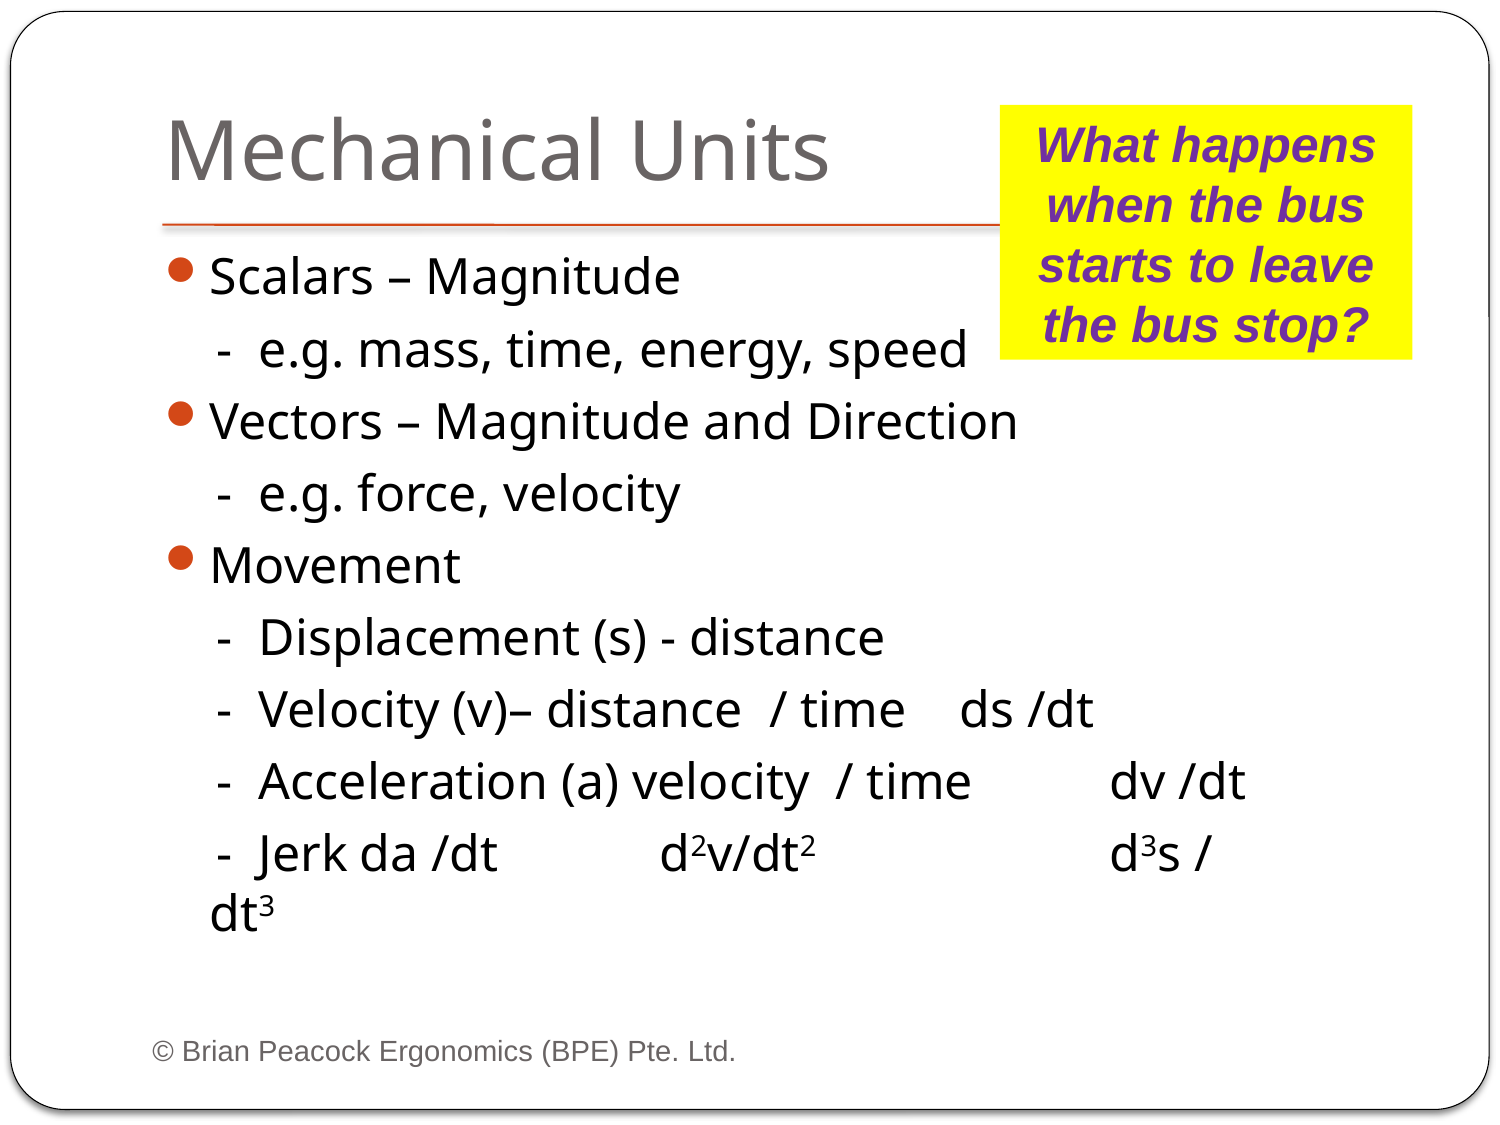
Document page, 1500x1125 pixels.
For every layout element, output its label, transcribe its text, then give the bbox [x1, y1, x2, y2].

text_box What happens when the bus starts to leave the bus stop? [999, 104, 1413, 360]
footer © Brian Peacock Ergonomics (BPE) Pte. Ltd. [137, 1012, 788, 1088]
title Mechanical Units [150, 24, 1425, 213]
list Scalars – Magnitude - e.g. mass, time, energy, speed Vectors – Magnitude and Direction - e.g. force, velocity Movement - Displacement (s) - distance - Velocity (v)– distance / time ds /dt - Acceleration (a) velocity / time dv /dt - Jerk da /dt d2v/dt2 d3s / dt3 [150, 237, 1288, 988]
